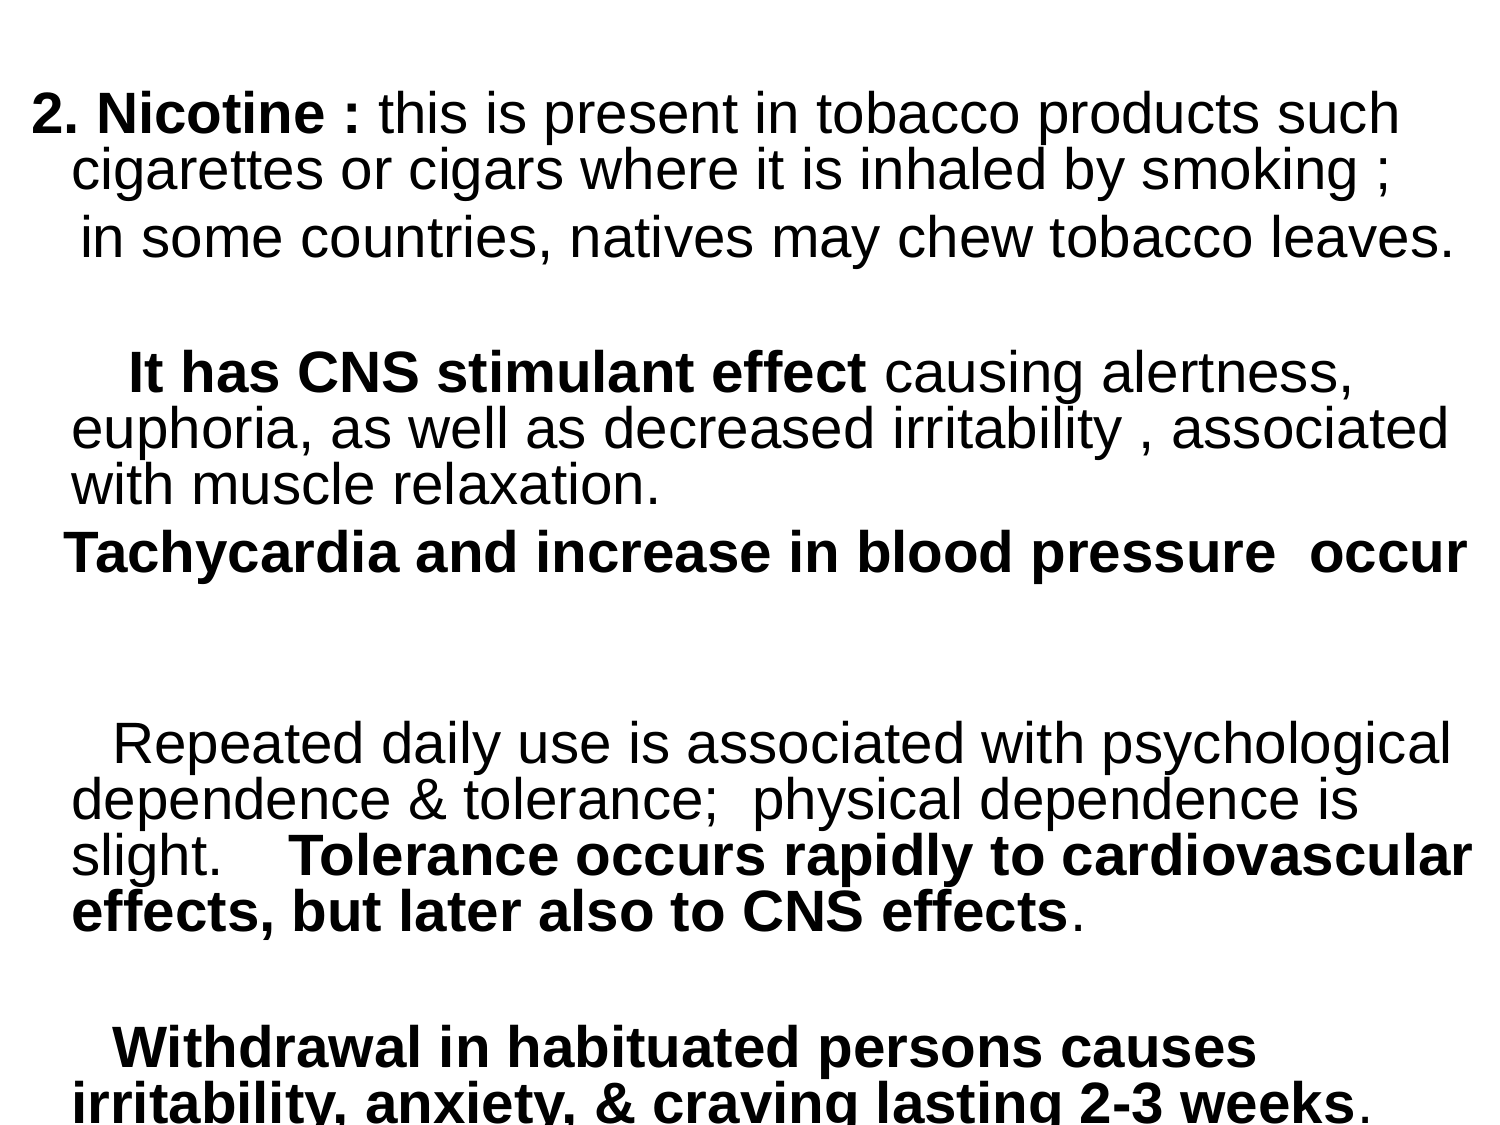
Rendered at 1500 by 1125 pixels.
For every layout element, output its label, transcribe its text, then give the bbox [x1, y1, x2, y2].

list 2. Nicotine : this is present in tobacco products such cigarettes or cigars where it is inhaled by smoking ; in some countries, natives may chew tobacco leaves. It has CNS stimulant effect causing alertness, euphoria, as well as decreased irritability , associated with muscle relaxation. Tachycardia and increase in blood pressure occur Repeated daily use is associated with psychological dependence & tolerance; physical dependence is slight. Tolerance occurs rapidly to cardiovascular effects, but later also to CNS effects. Withdrawal in habituated persons causes irritability, anxiety, & craving lasting 2-3 weeks. [0, 0, 1500, 1125]
